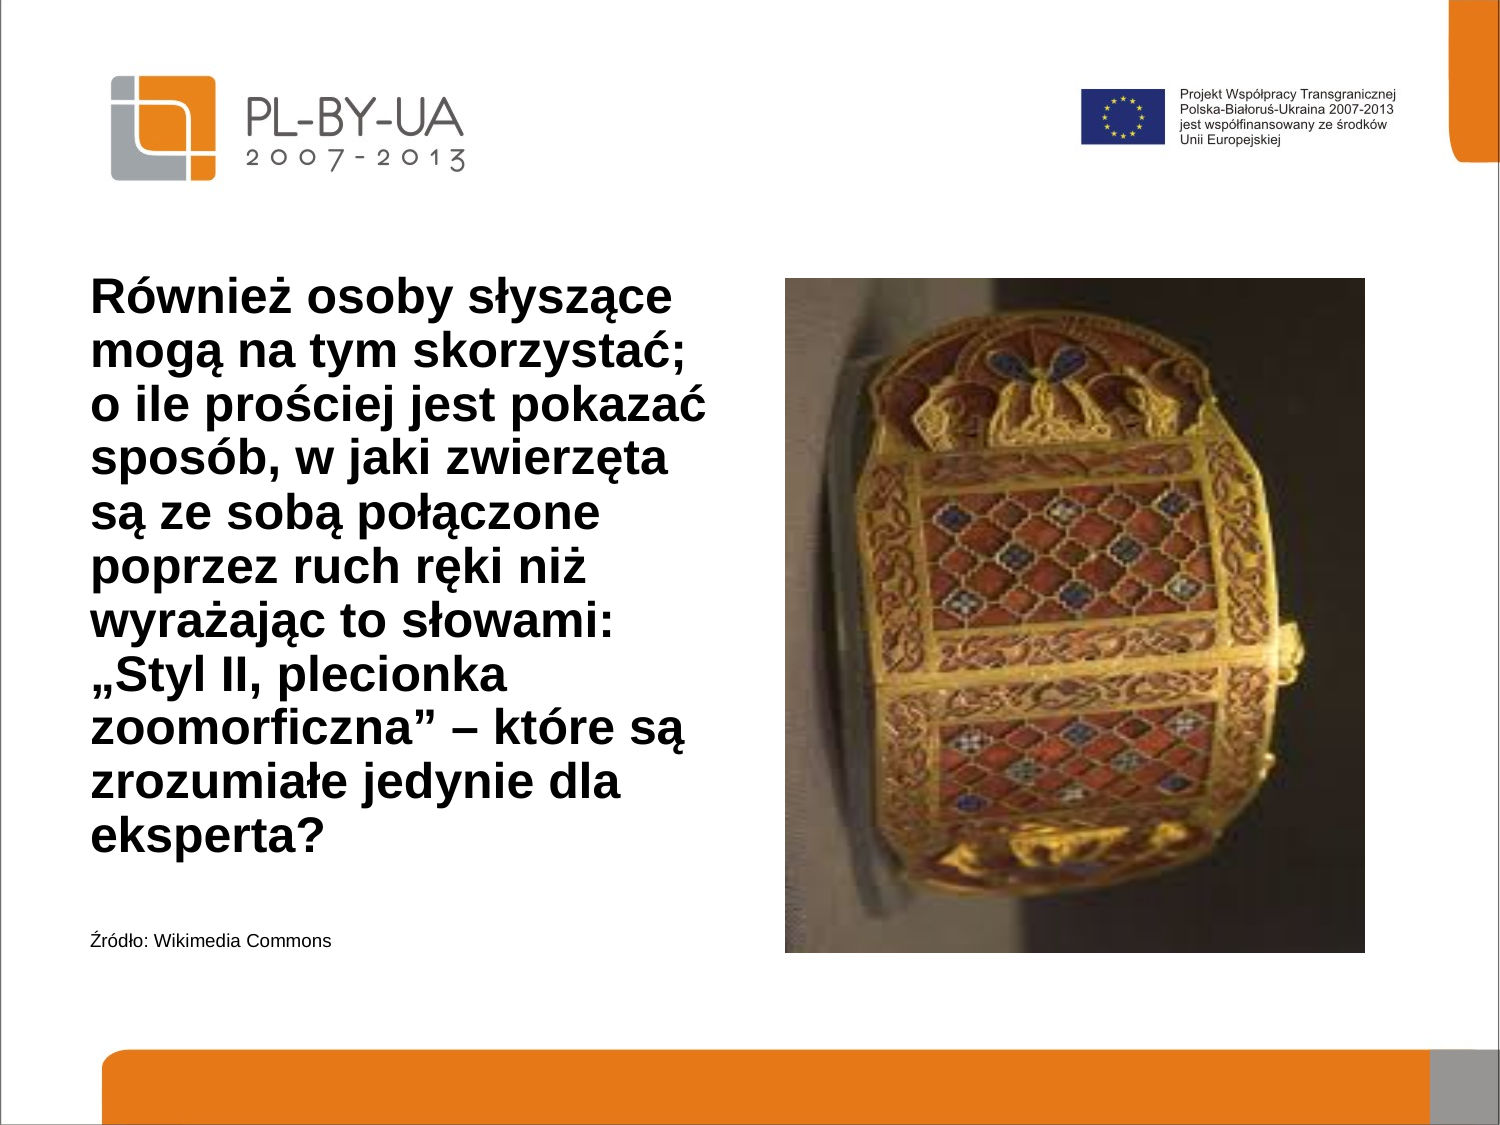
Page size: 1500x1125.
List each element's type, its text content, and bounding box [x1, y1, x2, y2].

list Również osoby słyszące mogą na tym skorzystać; o ile prościej jest pokazać sposób, w jaki zwierzęta są ze sobą połączone poprzez ruch ręki niż wyrażając to słowami: „Styl II, plecionka zoomorficzna” – które są zrozumiałe jedynie dla eksperta? Źródło: Wikimedia Commons [74, 262, 738, 1006]
picture [0, 0, 1500, 1125]
